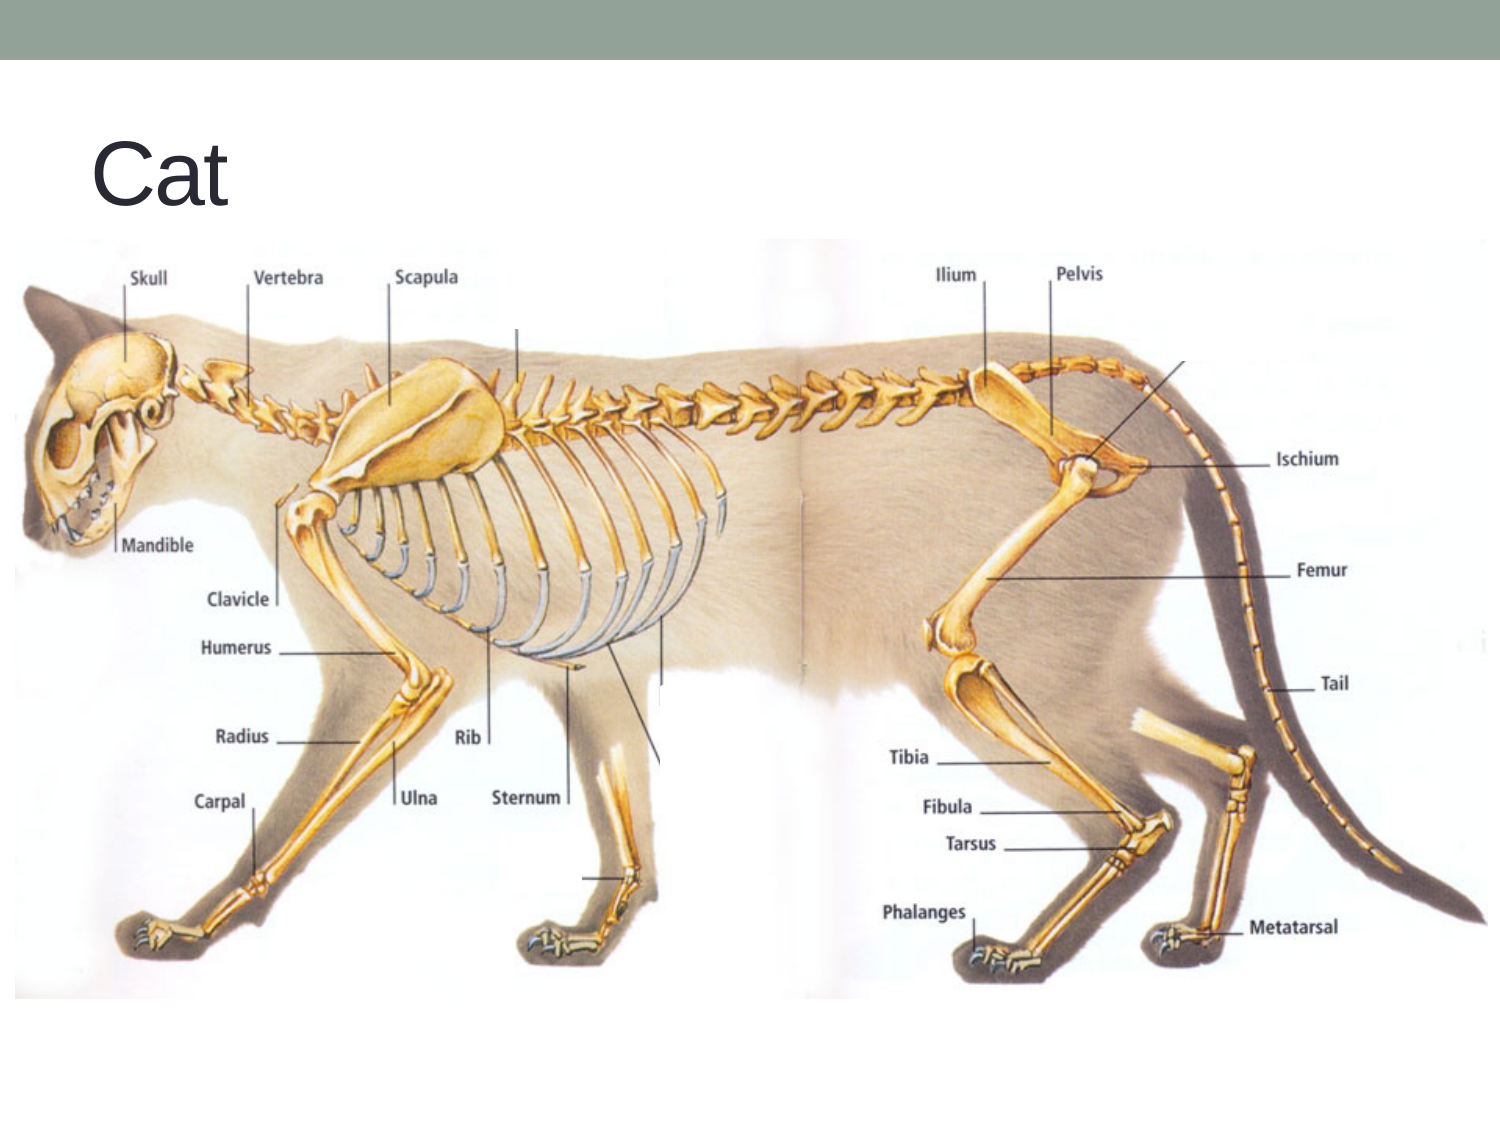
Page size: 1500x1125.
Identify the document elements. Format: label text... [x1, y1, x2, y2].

title Cat [75, 87, 1425, 236]
picture [15, 212, 1488, 999]
